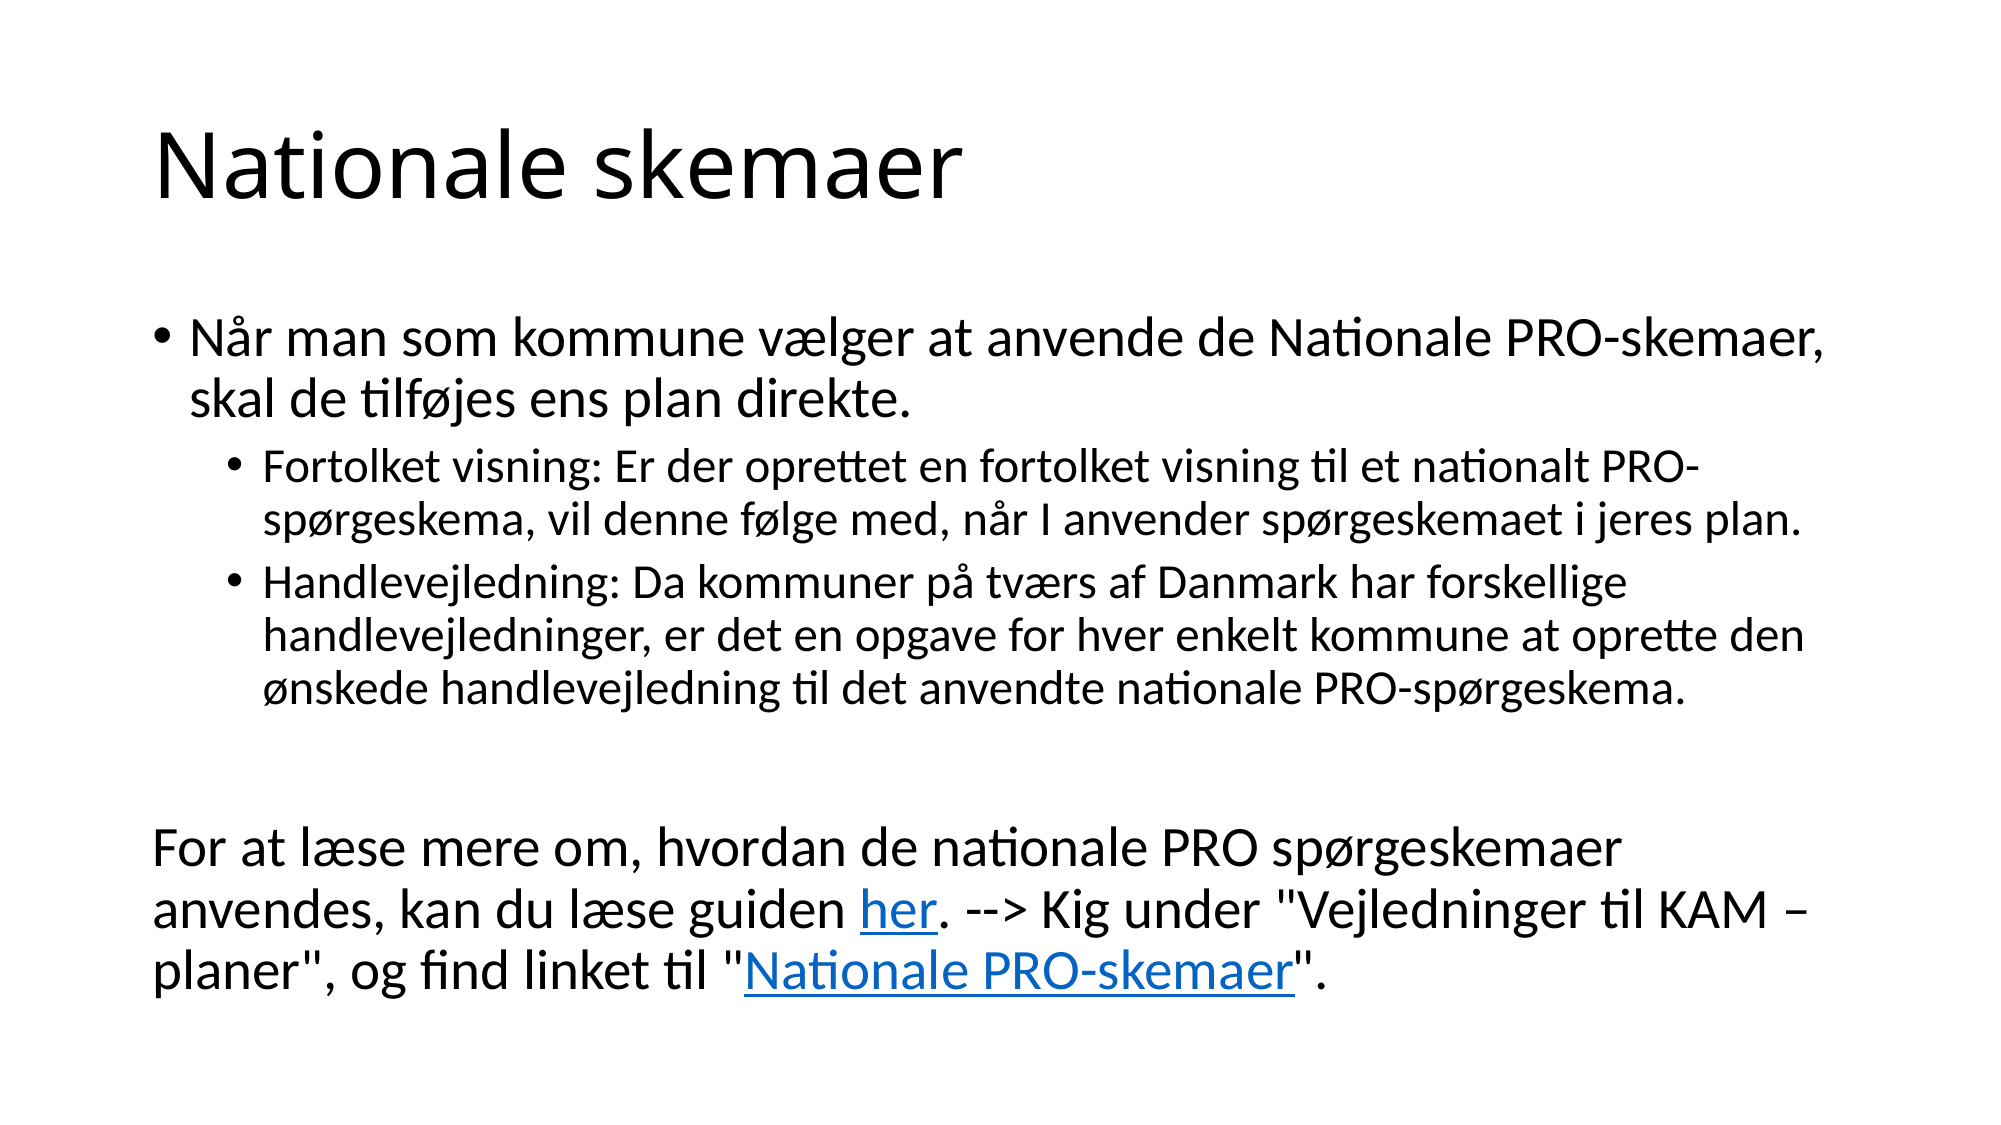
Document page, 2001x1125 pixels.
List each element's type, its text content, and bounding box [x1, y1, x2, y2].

title Nationale skemaer [137, 59, 1863, 278]
list Når man som kommune vælger at anvende de Nationale PRO-skemaer, skal de tilføjes ens plan direkte. Fortolket visning: Er der oprettet en fortolket visning til et nationalt PRO-spørgeskema, vil denne følge med, når I anvender spørgeskemaet i jeres plan. Handlevejledning: Da kommuner på tværs af Danmark har forskellige handlevejledninger, er det en opgave for hver enkelt kommune at oprette den ønskede handlevejledning til det anvendte nationale PRO-spørgeskema. For at læse mere om, hvordan de nationale PRO spørgeskemaer anvendes, kan du læse guiden her. --> Kig under "Vejledninger til KAM – planer", og find linket til "Nationale PRO-skemaer". [137, 299, 1863, 1014]
